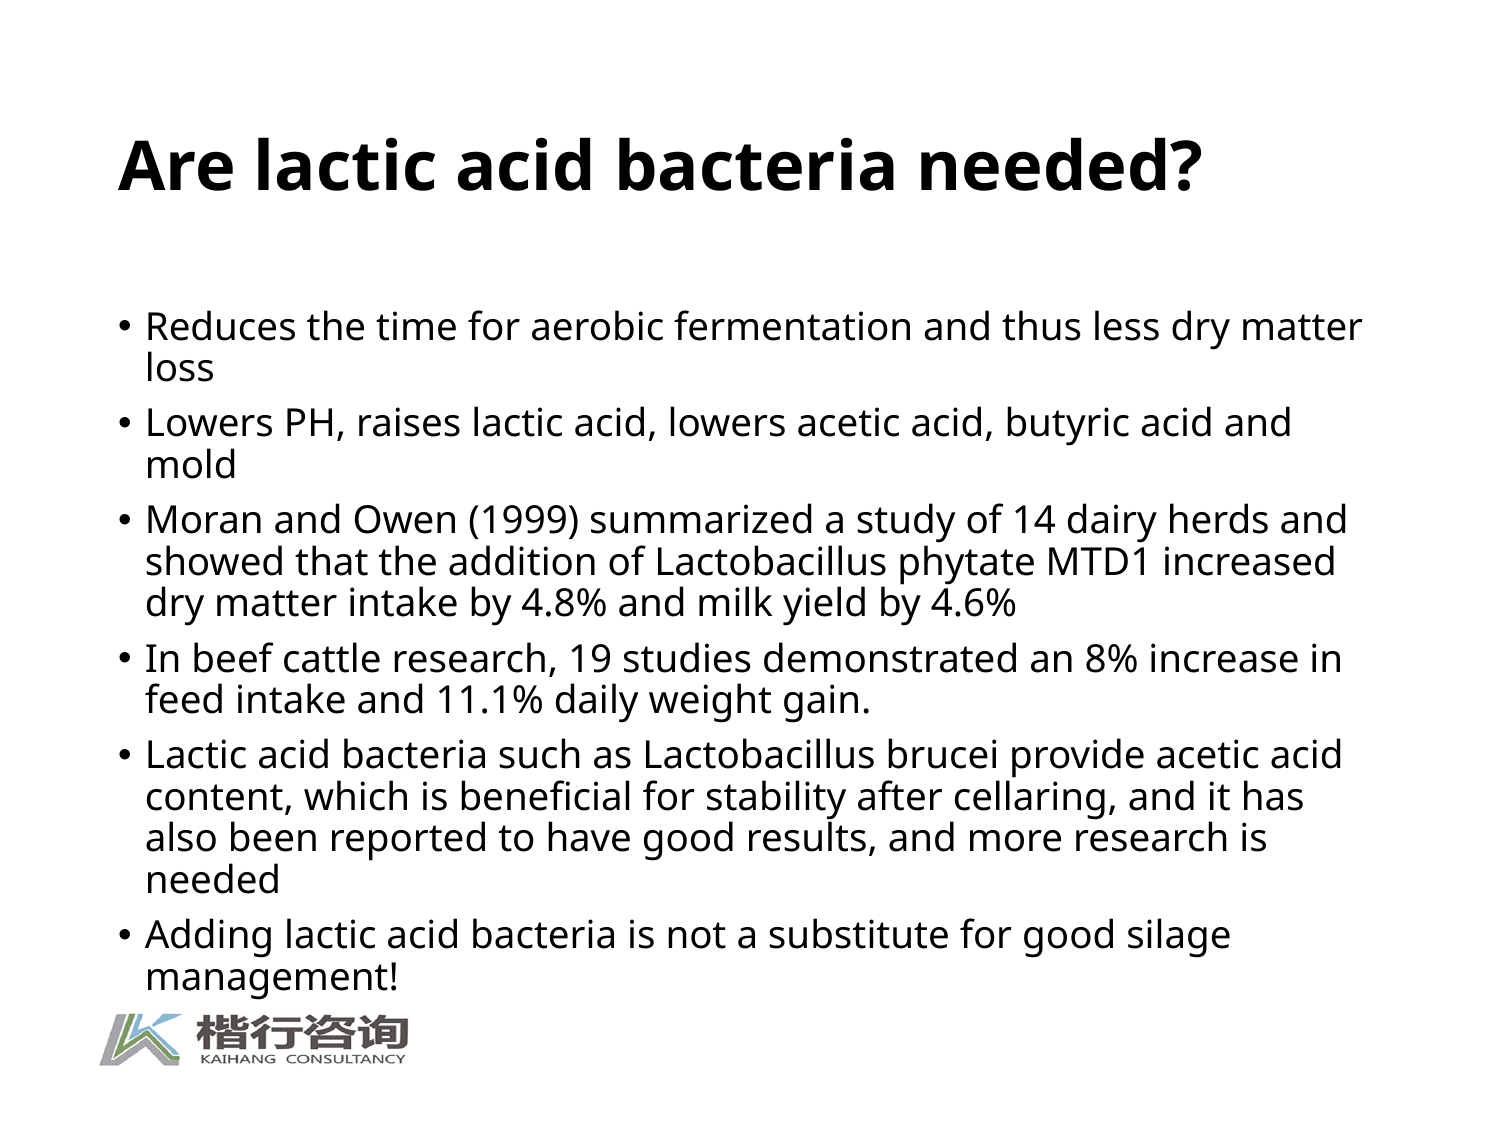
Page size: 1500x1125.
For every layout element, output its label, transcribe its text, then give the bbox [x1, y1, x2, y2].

list Reduces the time for aerobic fermentation and thus less dry matter loss Lowers PH, raises lactic acid, lowers acetic acid, butyric acid and mold Moran and Owen (1999) summarized a study of 14 dairy herds and showed that the addition of Lactobacillus phytate MTD1 increased dry matter intake by 4.8% and milk yield by 4.6% In beef cattle research, 19 studies demonstrated an 8% increase in feed intake and 11.1% daily weight gain. Lactic acid bacteria such as Lactobacillus brucei provide acetic acid content, which is beneficial for stability after cellaring, and it has also been reported to have good results, and more research is needed Adding lactic acid bacteria is not a substitute for good silage management! [103, 299, 1397, 1014]
title Are lactic acid bacteria needed? [103, 59, 1397, 278]
title The addition of lactic acid bacteria can speed up the fermentation of silage [97, 1008, 410, 1077]
